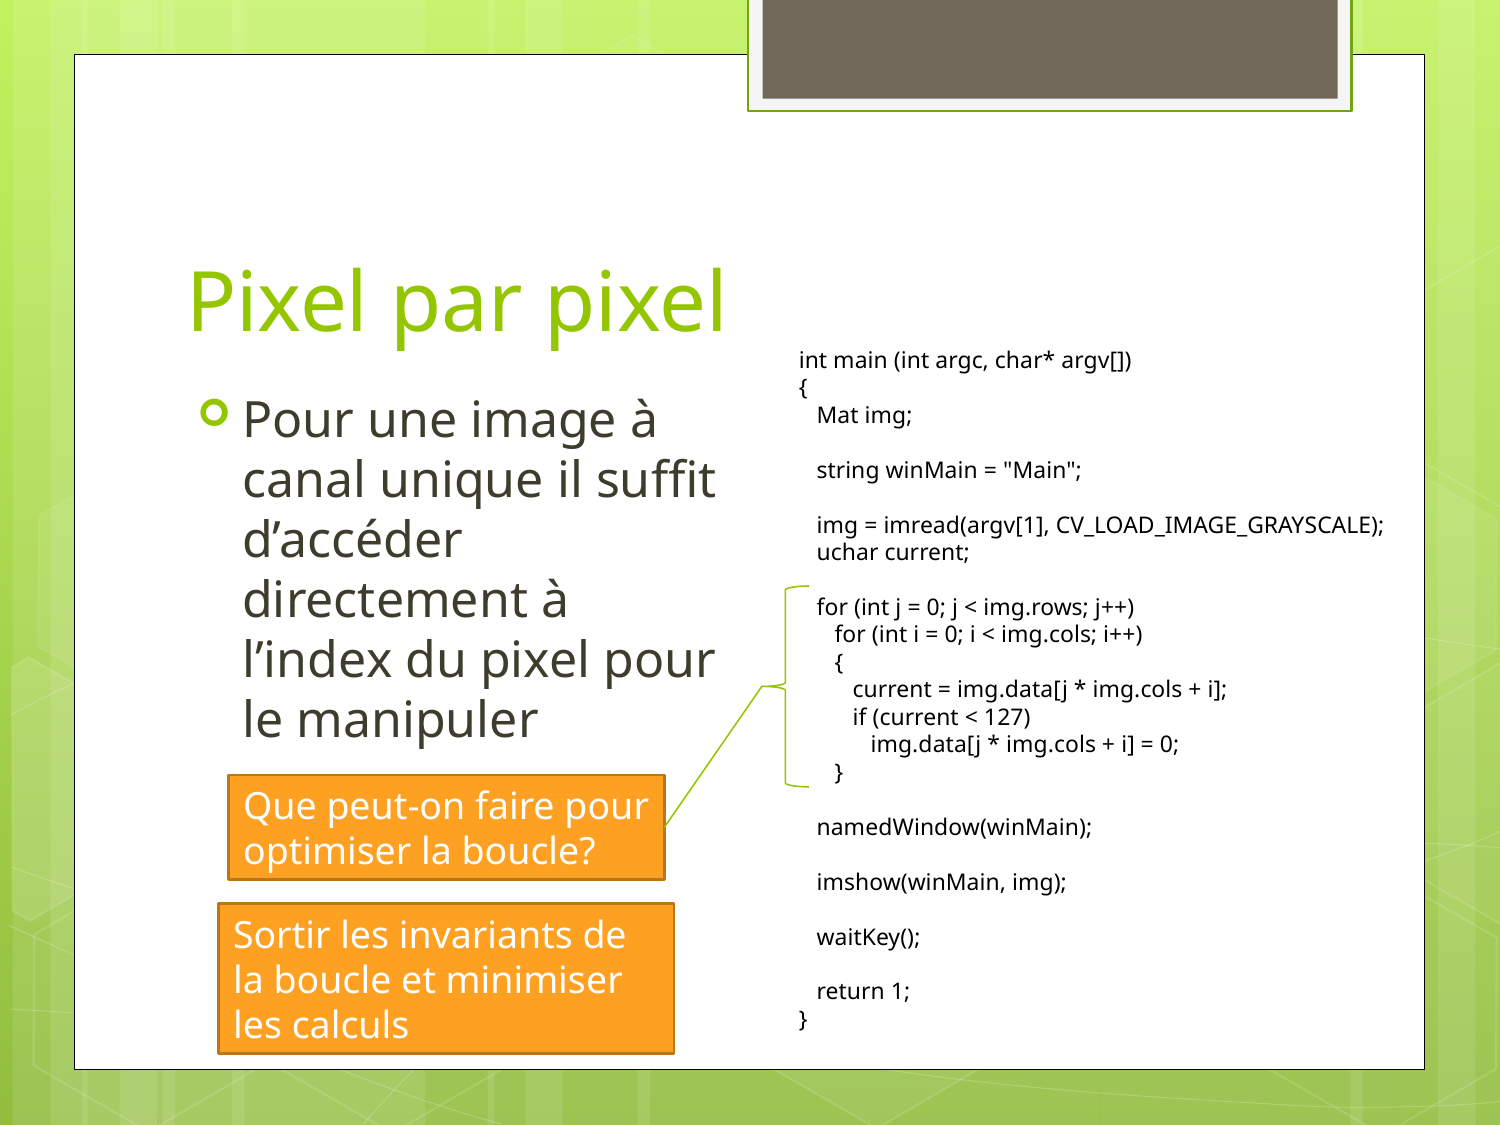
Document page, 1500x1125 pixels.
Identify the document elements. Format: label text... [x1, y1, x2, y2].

text_box Sortir les invariants de la boucle et minimiser les calculs [217, 902, 675, 1055]
text_box int main (int argc, char* argv[]) { Mat img; string winMain = "Main"; img = imread(argv[1], CV_LOAD_IMAGE_GRAYSCALE); uchar current; for (int j = 0; j < img.rows; j++) for (int i = 0; i < img.cols; i++) { current = img.data[j * img.cols + i]; if (current < 127) img.data[j * img.cols + i] = 0; } namedWindow(winMain); imshow(winMain, img); waitKey(); return 1; } [783, 338, 1401, 1040]
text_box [218, 585, 810, 882]
list Pour une image à canal unique il suffit d’accéder directement à l’index du pixel pour le manipuler [171, 379, 732, 953]
title Pixel par pixel [171, 168, 1324, 357]
